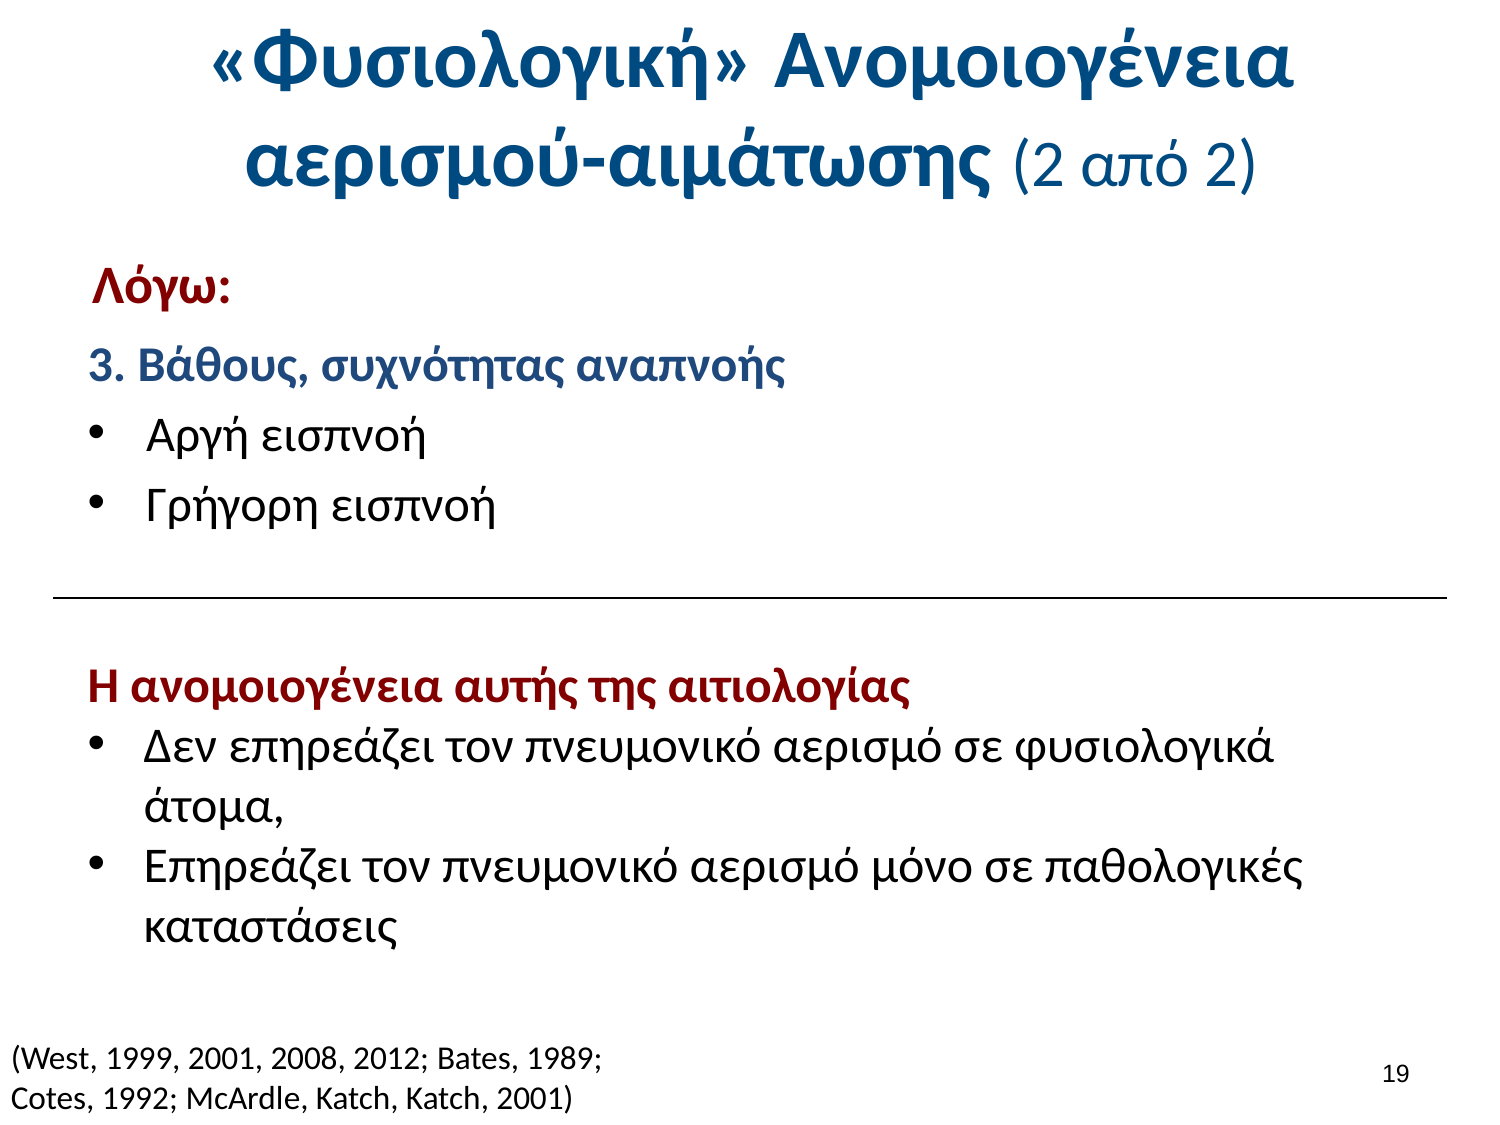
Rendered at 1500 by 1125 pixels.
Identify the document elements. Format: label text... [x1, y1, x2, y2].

text_box Η ανομοιογένεια αυτής της αιτιολογίας Δεν επηρεάζει τον πνευμονικό αερισμό σε φυσιολογικά άτομα, Επηρεάζει τον πνευμονικό αερισμό μόνο σε παθολογικές καταστάσεις [72, 645, 1420, 960]
title «Φυσιολογική» Ανομοιογένεια αερισμού-αιμάτωσης (2 από 2) [76, 19, 1427, 169]
list 3. Βάθους, συχνότητας αναπνοής Αργή εισπνοή Γρήγορη εισπνοή [72, 323, 1423, 575]
text_box (West, 1999, 2001, 2008, 2012; Bates, 1989; Cotes, 1992; McArdle, Katch, Katch, 2001) [0, 1029, 670, 1124]
text_box Λόγω: [77, 241, 261, 322]
slide_number 18 [1074, 1042, 1425, 1103]
